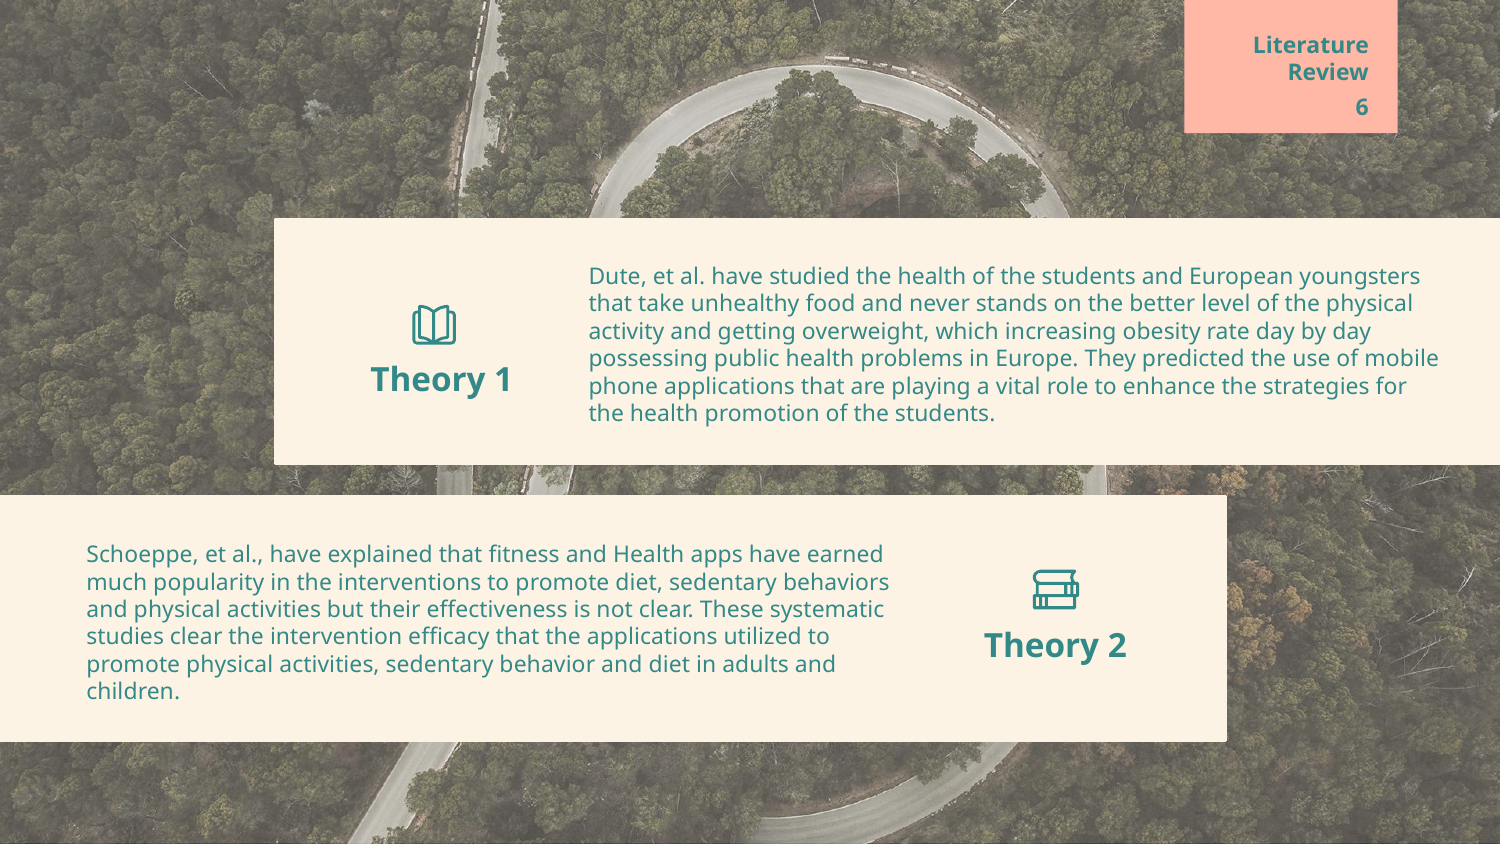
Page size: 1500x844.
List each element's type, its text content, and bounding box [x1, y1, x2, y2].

text_box [412, 304, 456, 345]
subtitle Schoeppe, et al., have explained that fitness and Health apps have earned much popularity in the interventions to promote diet, sedentary behaviors and physical activities but their effectiveness is not clear. These systematic studies clear the intervention efficacy that the applications utilized to promote physical activities, sedentary behavior and diet in adults and children. [71, 569, 927, 675]
title Theory 1 [355, 349, 786, 414]
text_box [1032, 569, 1080, 610]
subtitle Dute, et al. have studied the health of the students and European youngsters that take unhealthy food and never stands on the better level of the physical activity and getting overweight, which increasing obesity rate day by day possessing public health problems in Europe. They predicted the use of mobile phone applications that are playing a vital role to enhance the strategies for the health promotion of the students. [573, 291, 1460, 397]
title Theory 2 [840, 616, 1271, 680]
text_box [0, 496, 1226, 741]
slide_number 6 [1293, 101, 1384, 143]
title Literature Review [1208, 21, 1384, 101]
text_box [275, 219, 1500, 464]
